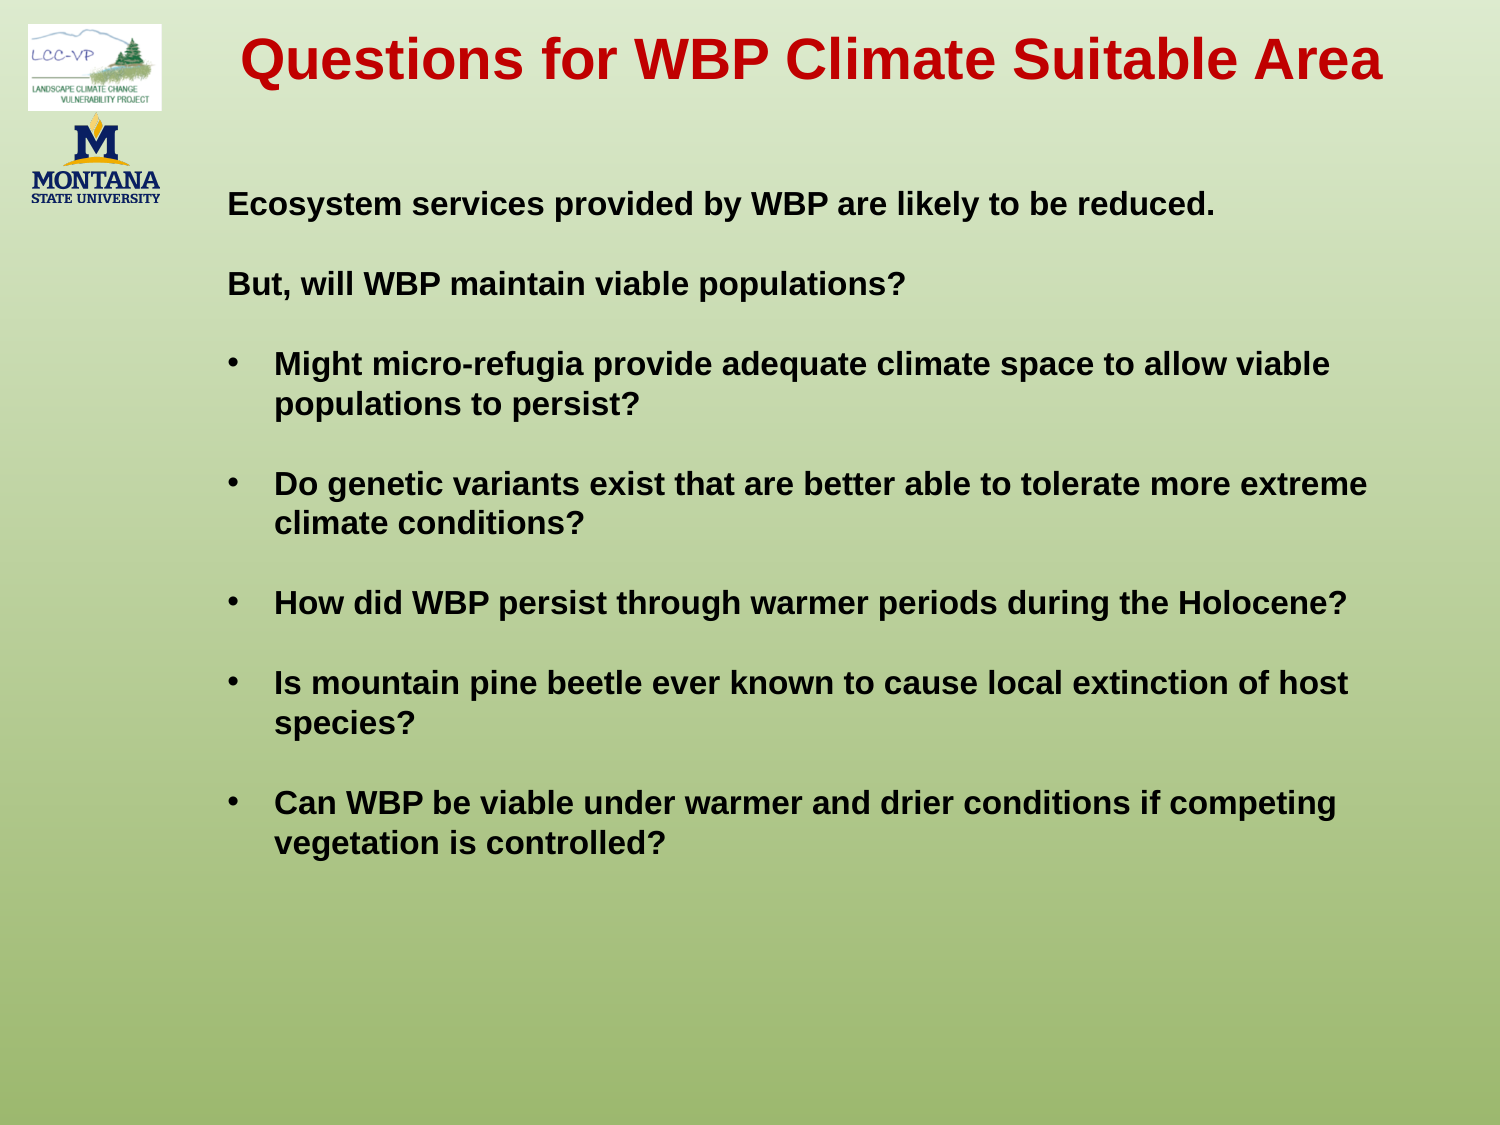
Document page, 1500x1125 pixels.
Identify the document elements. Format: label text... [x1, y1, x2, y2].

text_box Questions for WBP Climate Suitable Area [161, 13, 1462, 99]
picture [30, 112, 160, 203]
text_box Ecosystem services provided by WBP are likely to be reduced. But, will WBP maintain viable populations? Might micro-refugia provide adequate climate space to allow viable populations to persist? Do genetic variants exist that are better able to tolerate more extreme climate conditions? How did WBP persist through warmer periods during the Holocene? Is mountain pine beetle ever known to cause local extinction of host species? Can WBP be viable under warmer and drier conditions if competing vegetation is controlled? [212, 174, 1438, 944]
picture [28, 24, 162, 111]
